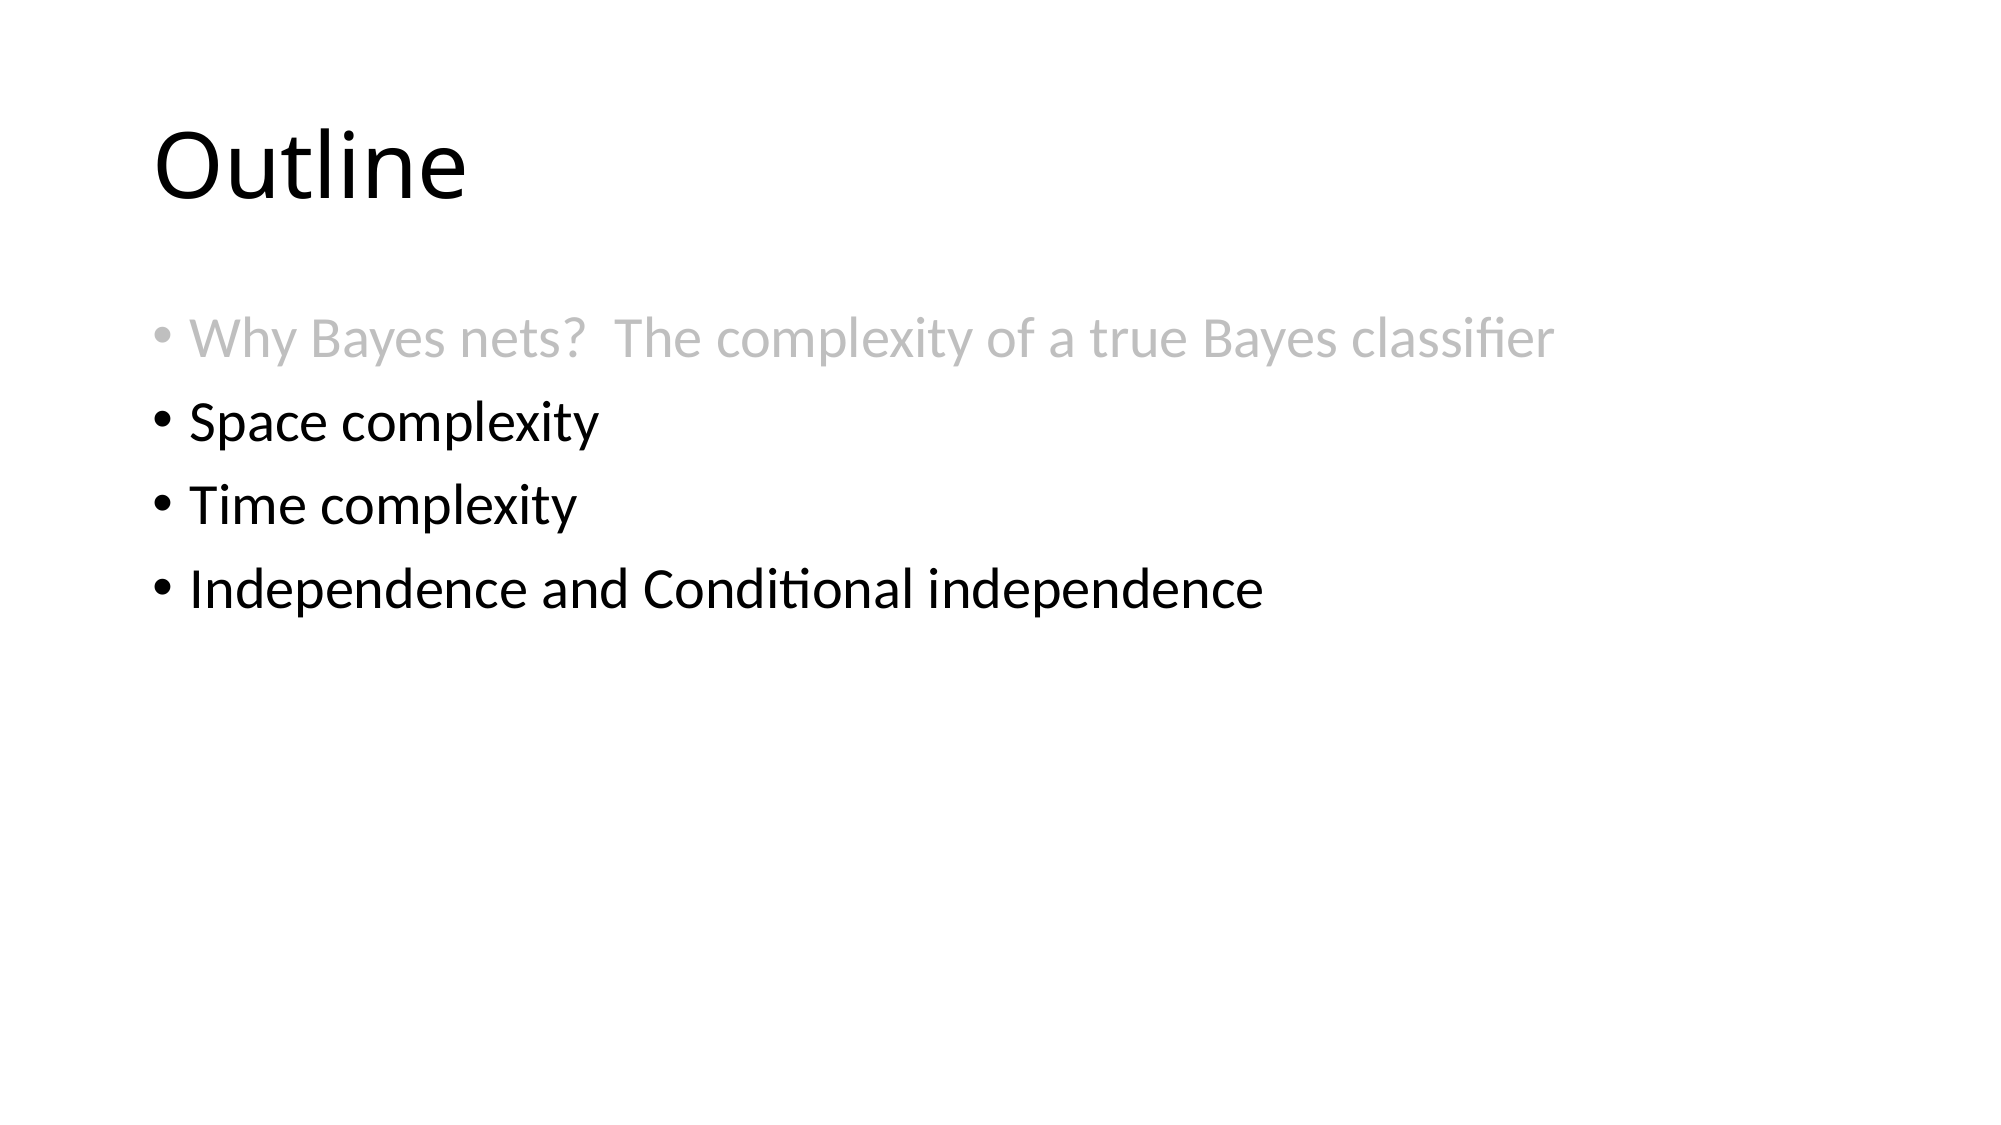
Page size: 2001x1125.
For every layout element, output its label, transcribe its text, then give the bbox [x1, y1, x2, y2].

title Outline [137, 59, 1863, 278]
list Why Bayes nets? The complexity of a true Bayes classifier Space complexity Time complexity Independence and Conditional independence [137, 299, 1863, 1014]
